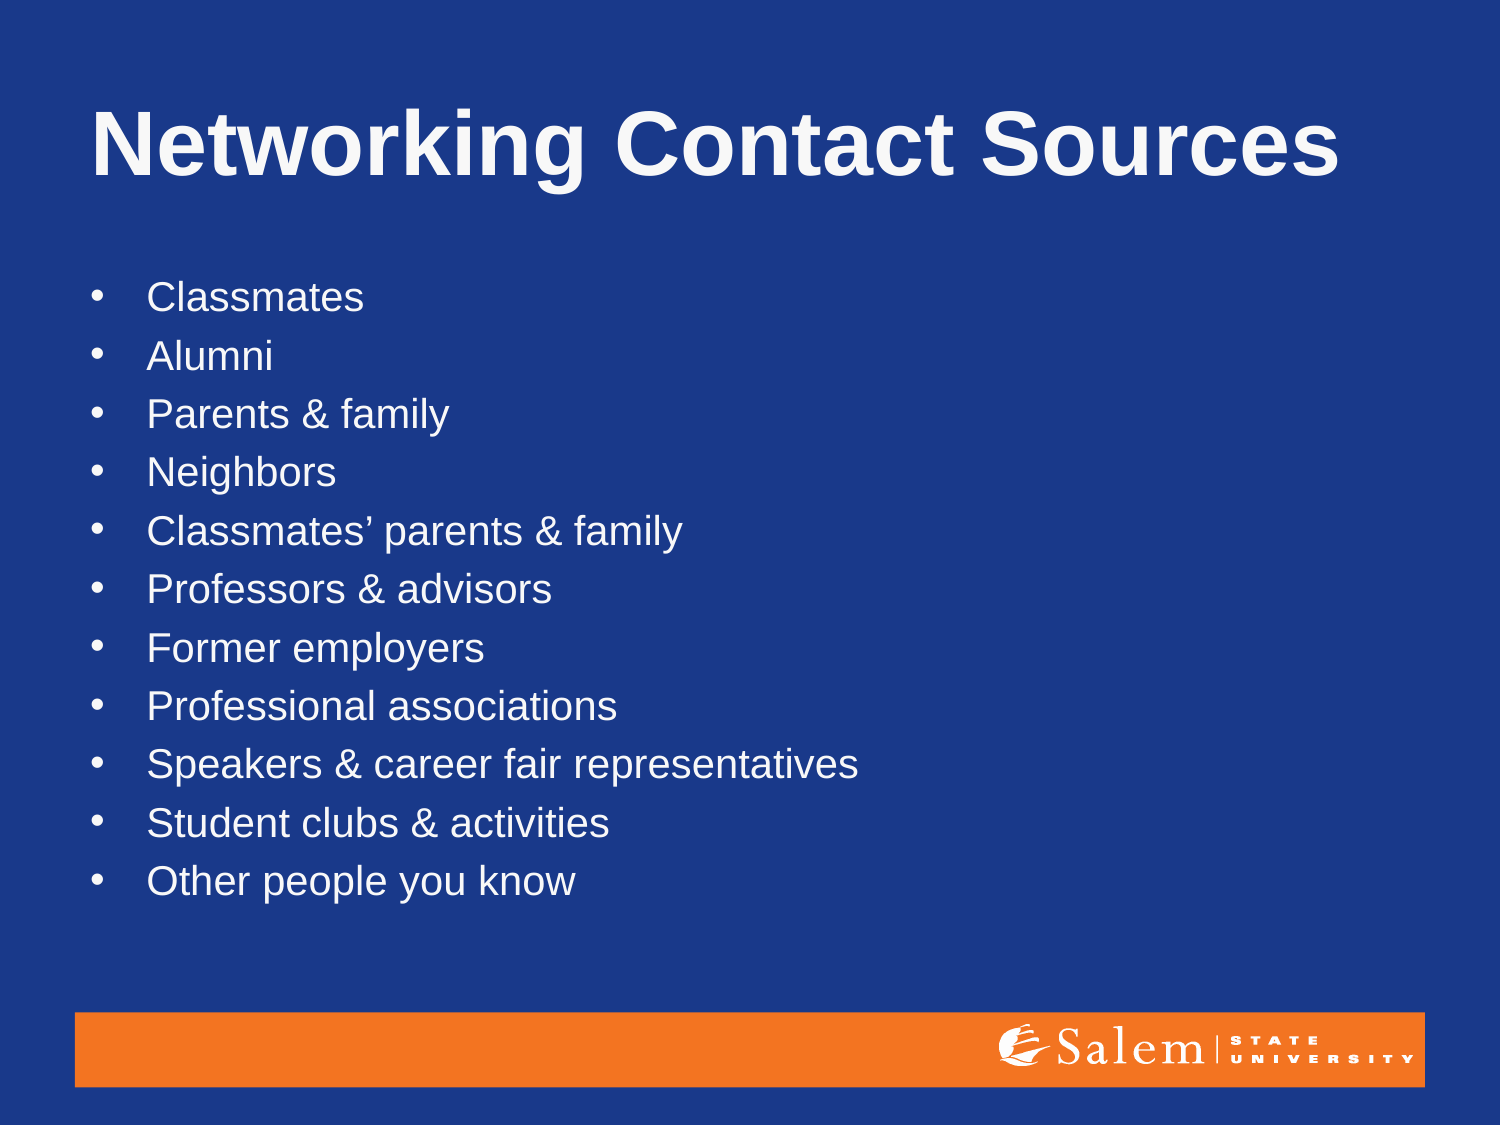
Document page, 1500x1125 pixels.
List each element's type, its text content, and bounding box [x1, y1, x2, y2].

title Networking Contact Sources [75, 45, 1425, 233]
picture [999, 1024, 1413, 1066]
list Classmates Alumni Parents & family Neighbors Classmates’ parents & family Professors & advisors Former employers Professional associations Speakers & career fair representatives Student clubs & activities Other people you know [75, 262, 1425, 1005]
